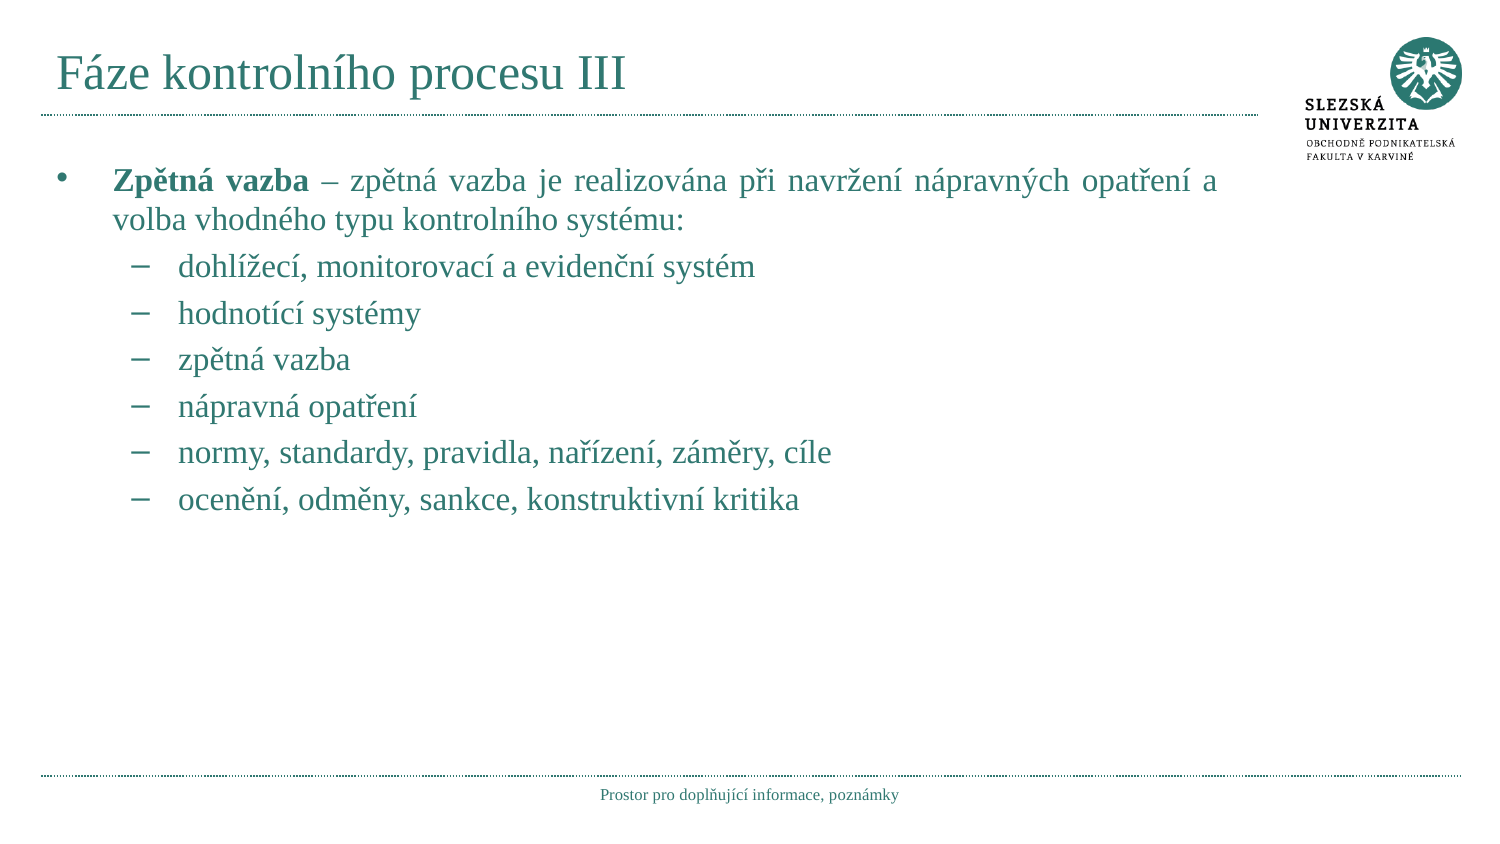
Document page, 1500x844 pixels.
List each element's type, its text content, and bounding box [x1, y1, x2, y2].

picture [1305, 37, 1462, 160]
title Fáze kontrolního procesu III [41, 32, 786, 116]
text_box Prostor pro doplňující informace, poznámky [442, 776, 1058, 811]
text_box Zpětná vazba – zpětná vazba je realizována při navržení nápravných opatření a volba vhodného typu kontrolního systému: dohlížecí, monitorovací a evidenční systém hodnotící systémy zpětná vazba nápravná opatření normy, standardy, pravidla, nařízení, záměry, cíle ocenění, odměny, sankce, konstruktivní kritika [41, 150, 1235, 659]
